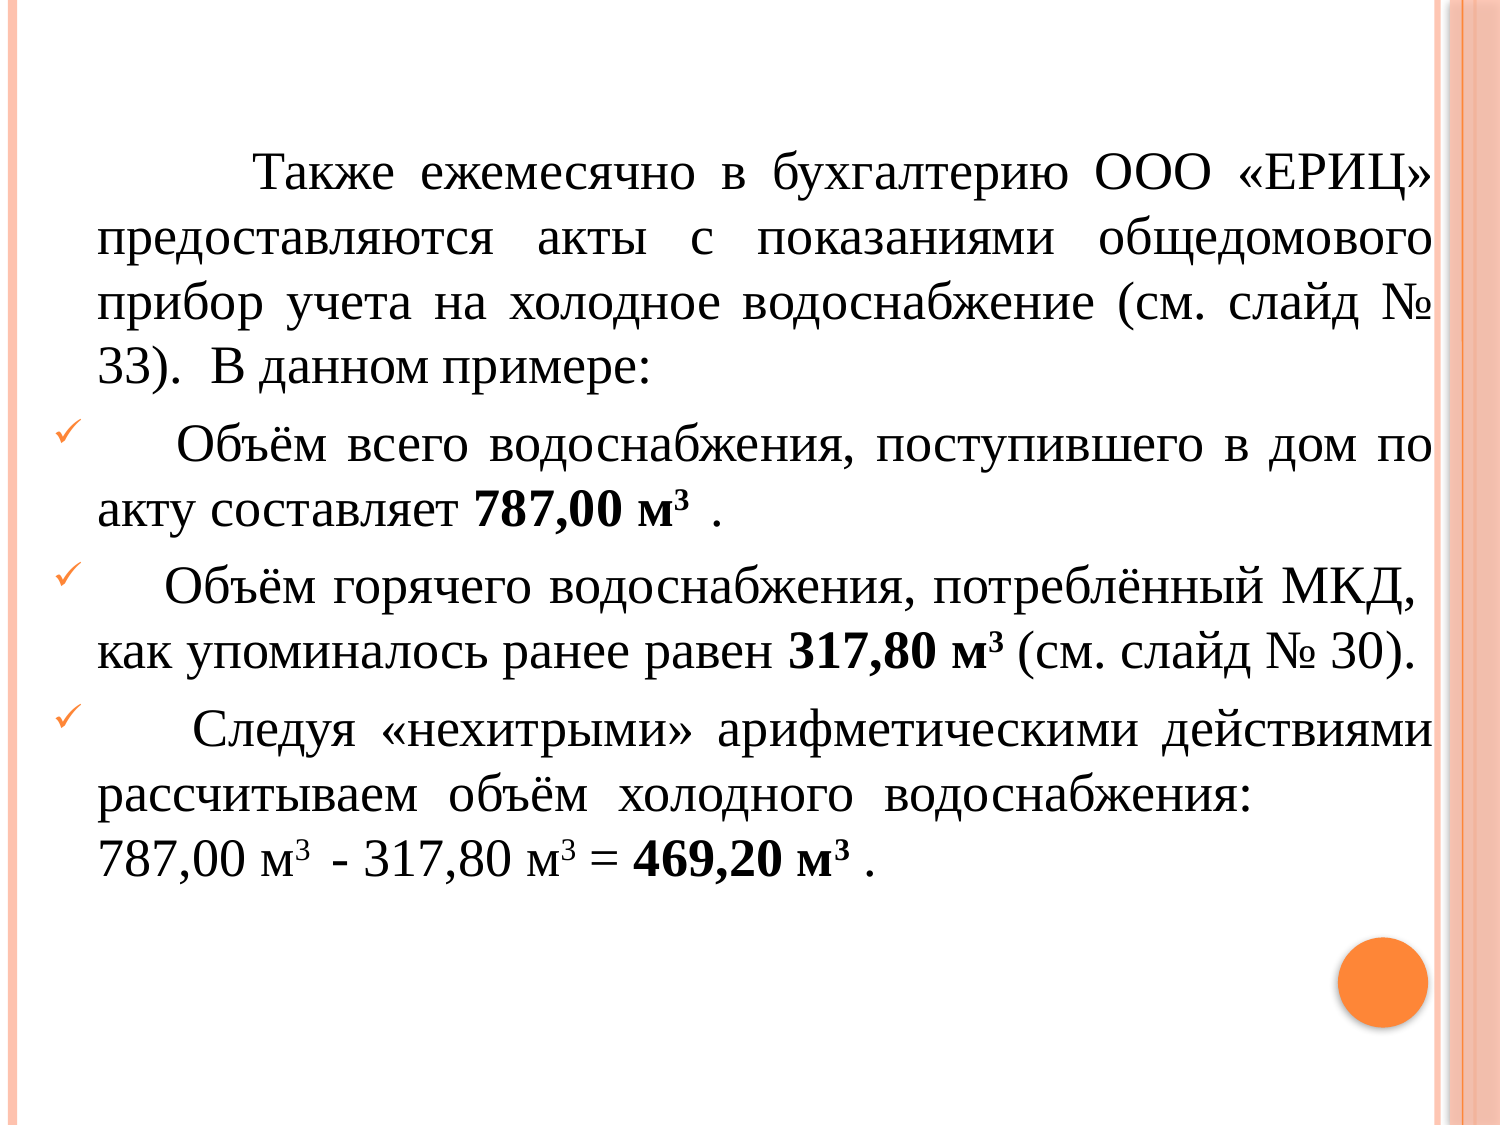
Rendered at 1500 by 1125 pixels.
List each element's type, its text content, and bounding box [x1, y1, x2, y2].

list Также ежемесячно в бухгалтерию ООО «ЕРИЦ» предоставляются акты с показаниями общедомового прибор учета на холодное водоснабжение (см. слайд № 33). В данном примере: Объём всего водоснабжения, поступившего в дом по акту составляет 787,00 м3 . Объём горячего водоснабжения, потреблённый МКД, как упоминалось ранее равен 317,80 м3 (см. слайд № 30). Следуя «нехитрыми» арифметическими действиями рассчитываем объём холодного водоснабжения: 787,00 м3 - 317,80 м3 = 469,20 м3 . [37, 49, 1451, 1063]
